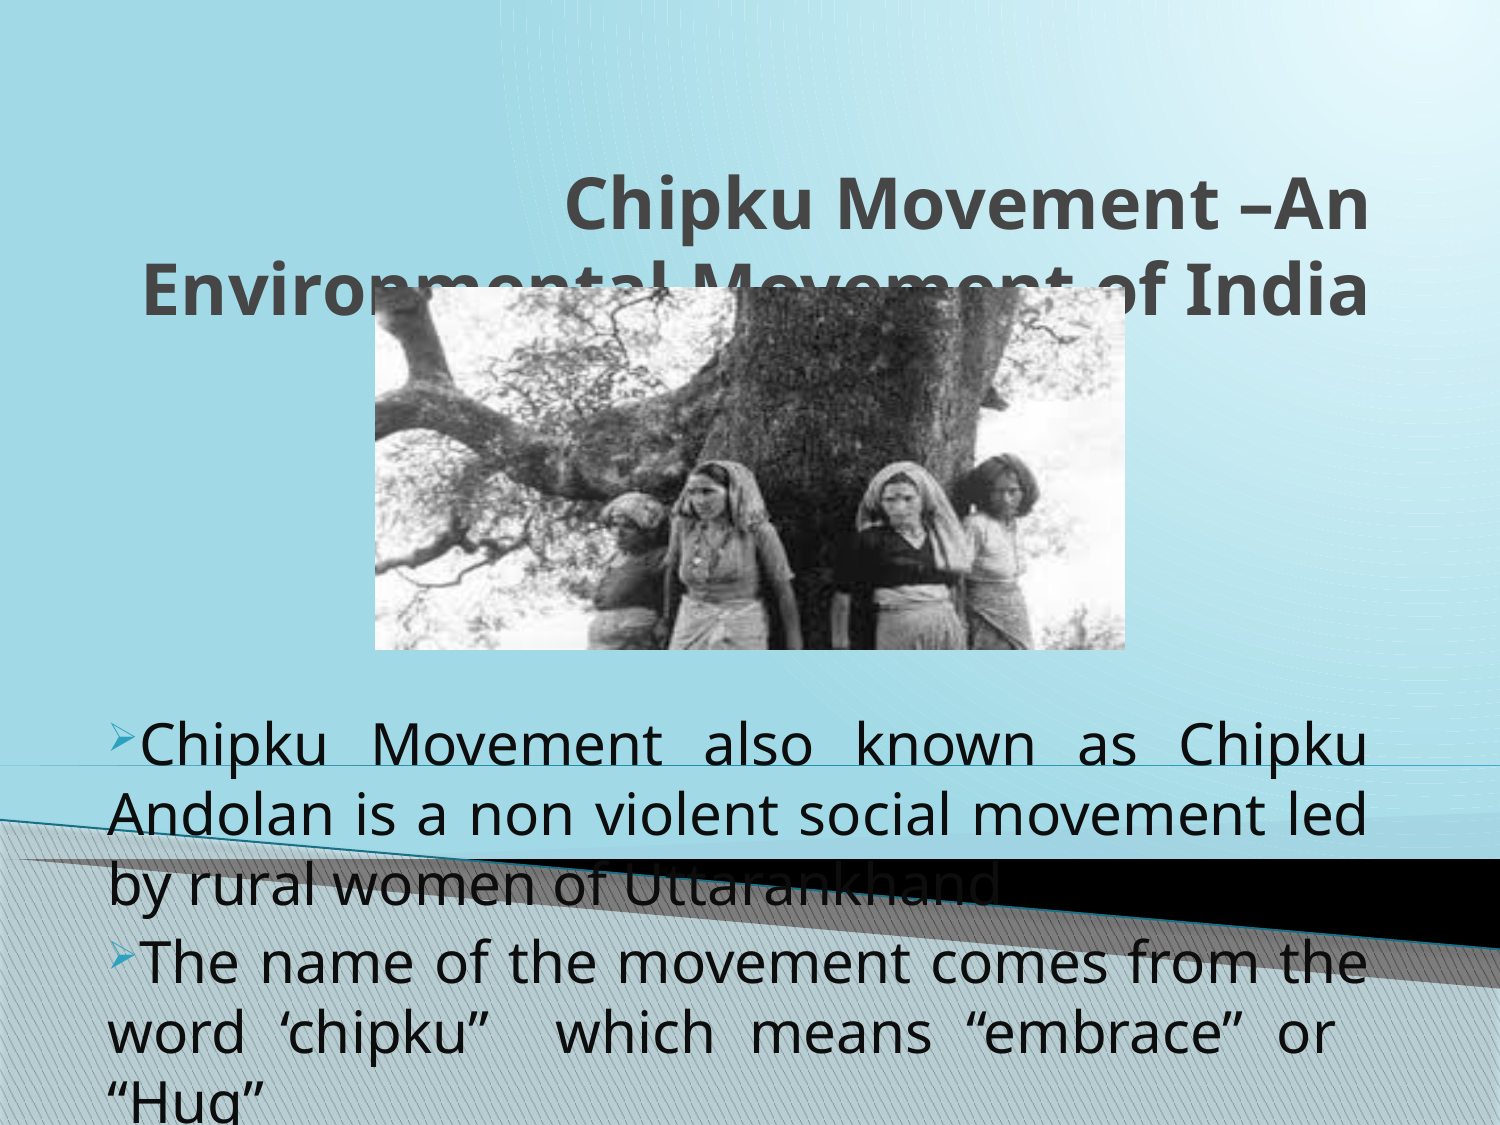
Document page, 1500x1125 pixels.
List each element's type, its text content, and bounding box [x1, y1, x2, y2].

picture [1388, 941, 1500, 989]
picture [5, 859, 99, 867]
title Chipku Movement –An Environmental Movement of India [112, 125, 1388, 338]
subtitle Chipku Movement also known as Chipku Andolan is a non violent social movement led by rural women of Uttarankhand The name of the movement comes from the word ‘chipku” which means “embrace” or “Hug” [99, 699, 1388, 1088]
picture [374, 287, 1126, 651]
